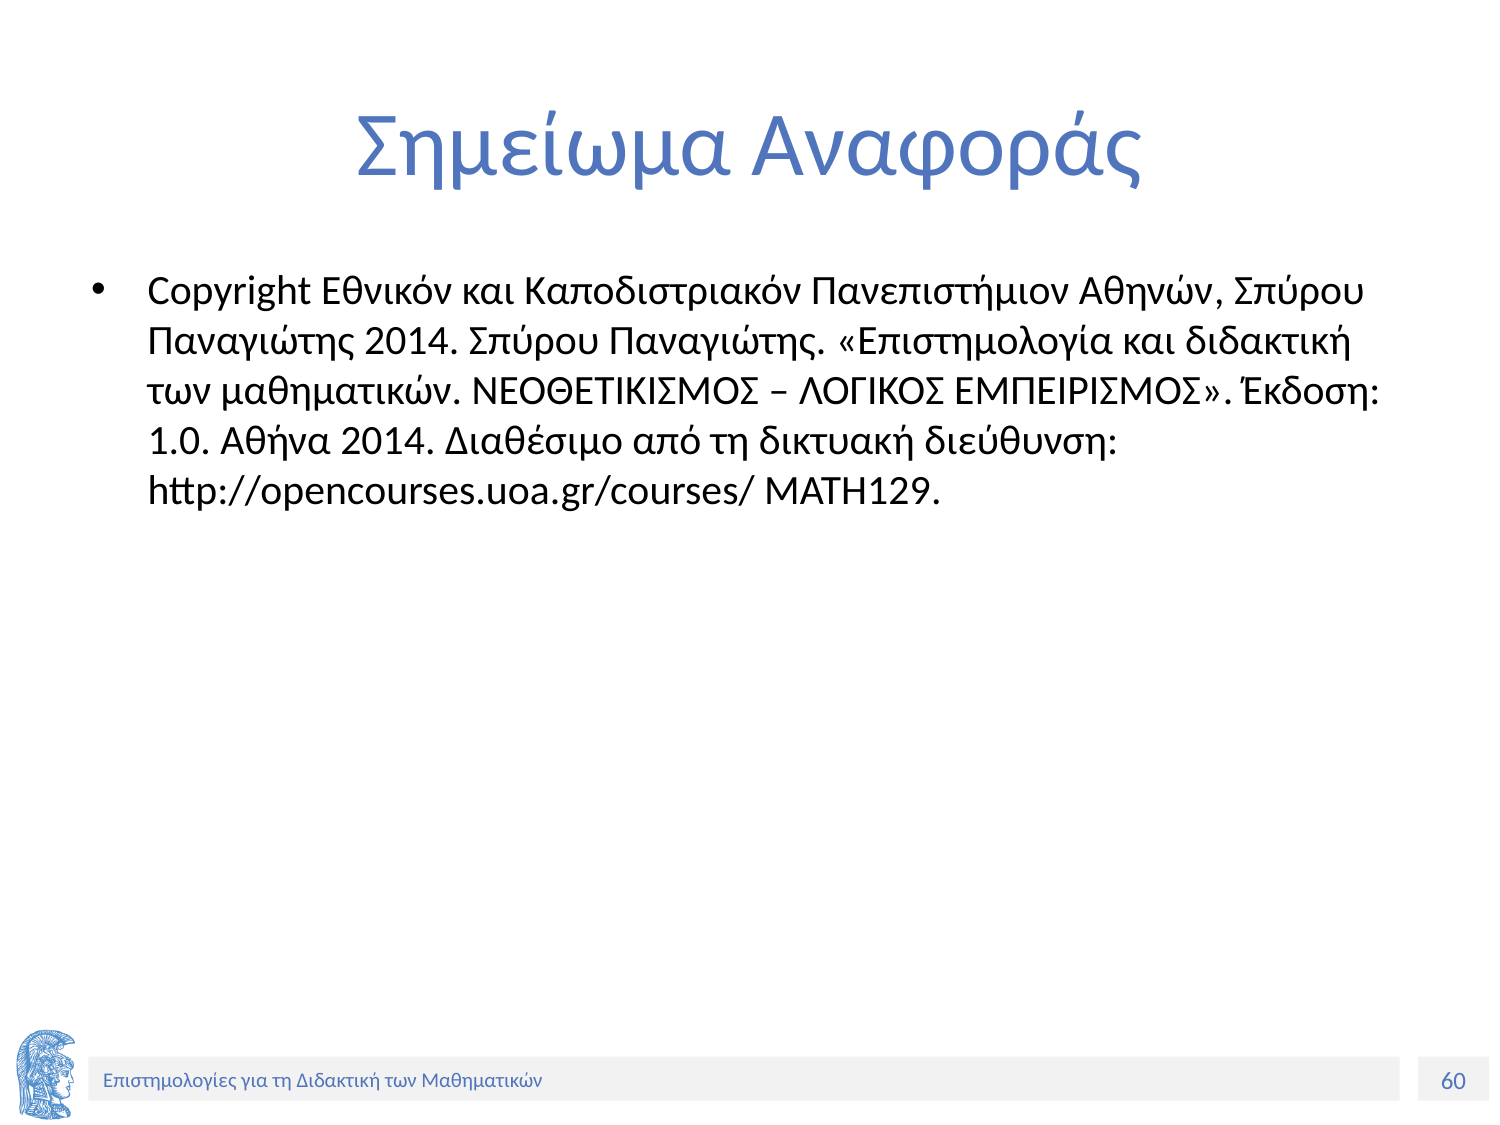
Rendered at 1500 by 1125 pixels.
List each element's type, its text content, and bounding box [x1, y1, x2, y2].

title Σημείωμα Αναφοράς [75, 45, 1425, 233]
picture [9, 1026, 81, 1120]
list Copyright Εθνικόν και Καποδιστριακόν Πανεπιστήμιον Αθηνών, Σπύρου Παναγιώτης 2014. Σπύρου Παναγιώτης. «Επιστημολογία και διδακτική των μαθηματικών. ΝΕΟΘΕΤΙΚΙΣΜΟΣ – ΛΟΓΙΚΟΣ ΕΜΠΕΙΡΙΣΜΟΣ». Έκδοση: 1.0. Αθήνα 2014. Διαθέσιμο από τη δικτυακή διεύθυνση: http://opencourses.uoa.gr/courses/ MATH129. [76, 255, 1427, 998]
